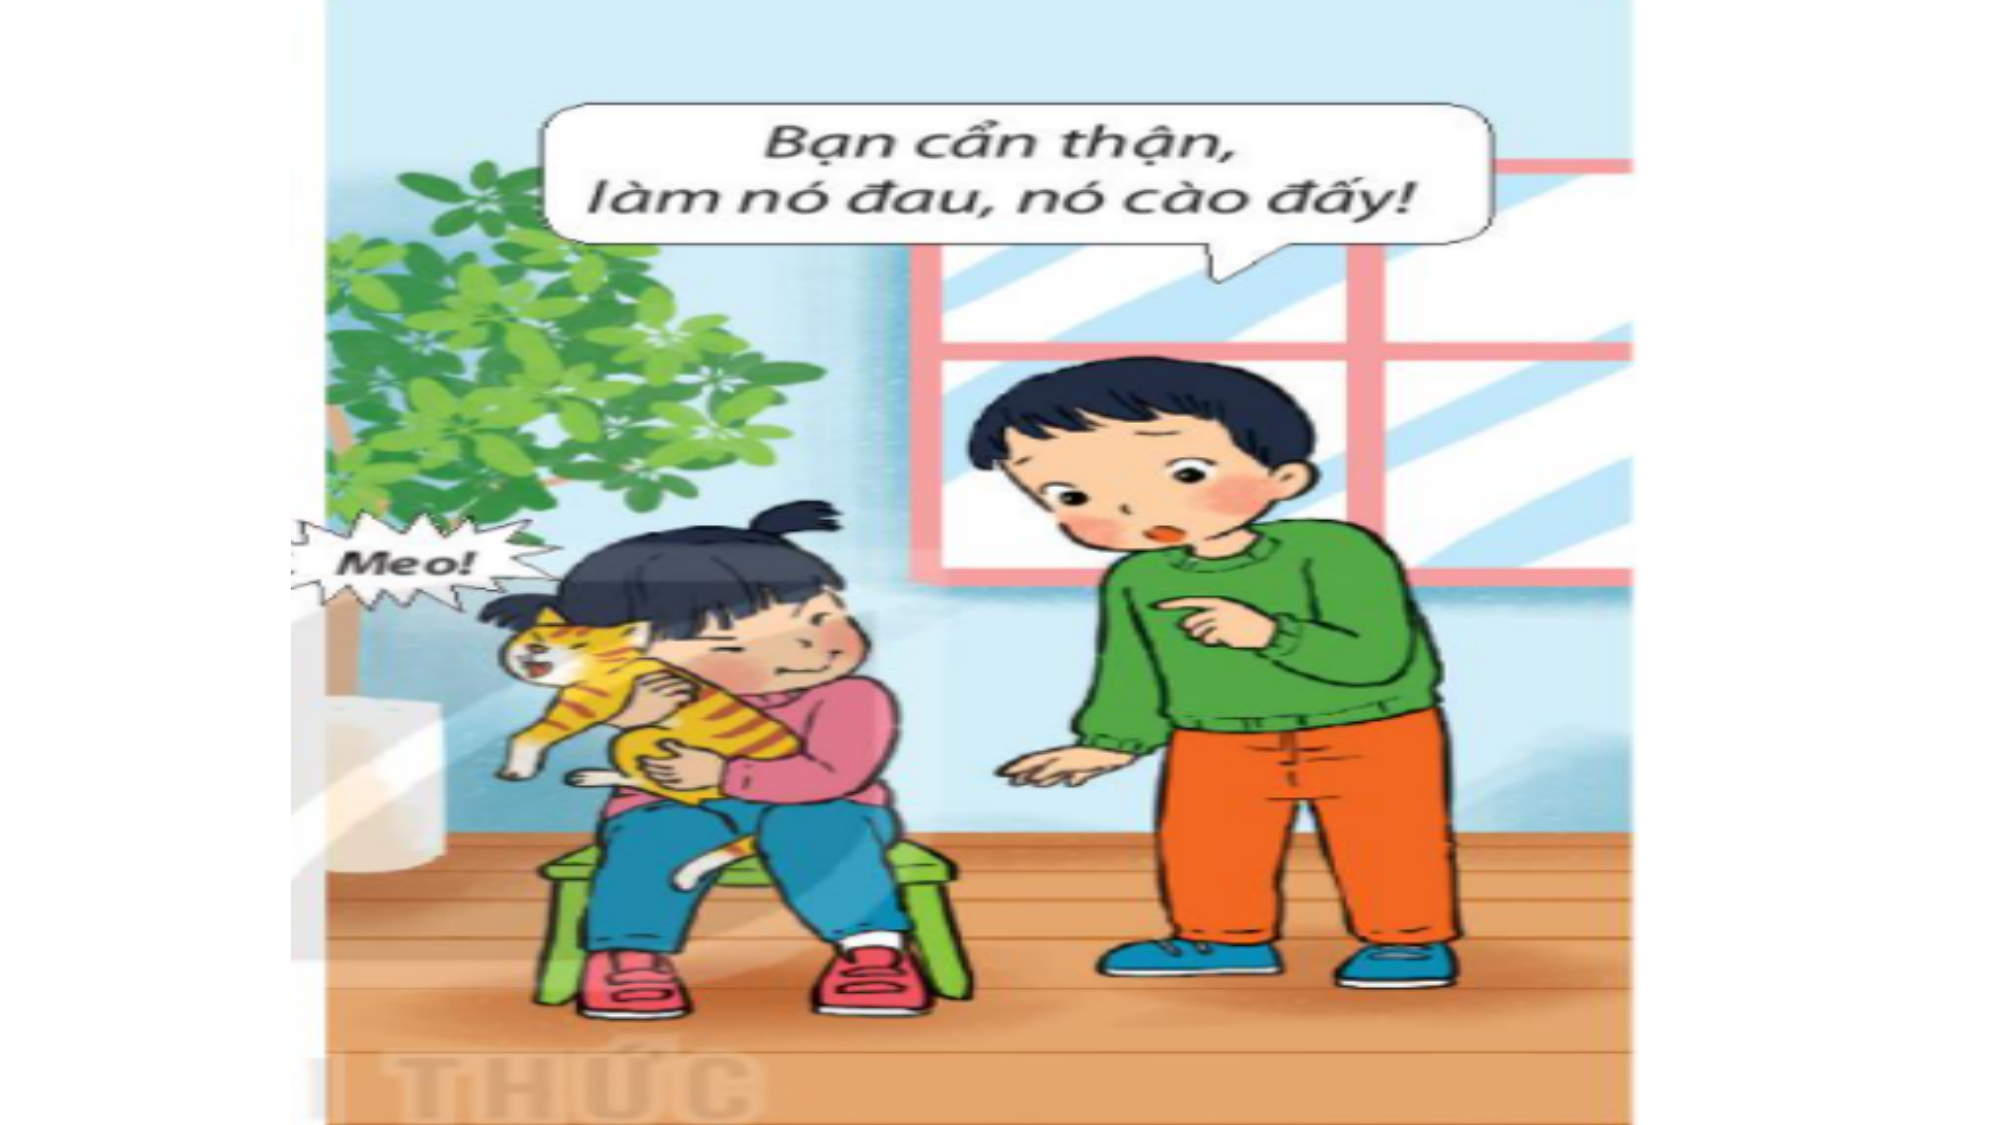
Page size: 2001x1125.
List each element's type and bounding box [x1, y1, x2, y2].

picture [290, 0, 1682, 1125]
